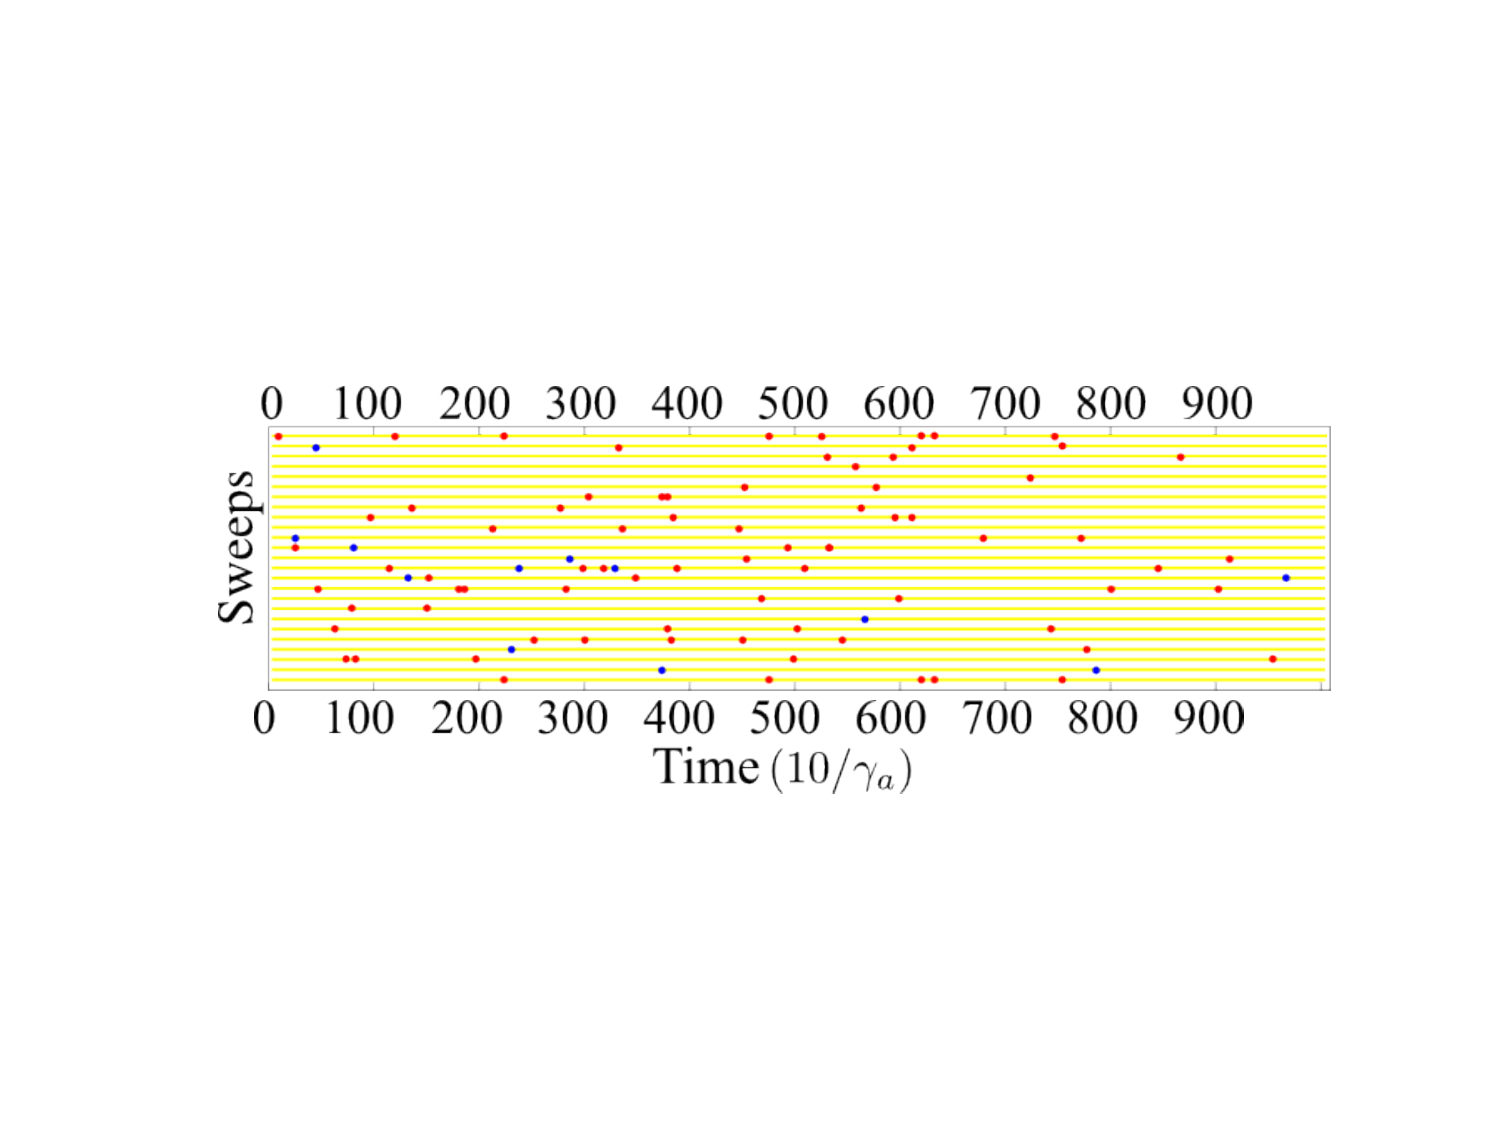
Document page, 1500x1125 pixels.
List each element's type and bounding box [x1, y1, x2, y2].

picture [254, 699, 1244, 794]
picture [218, 386, 1331, 691]
